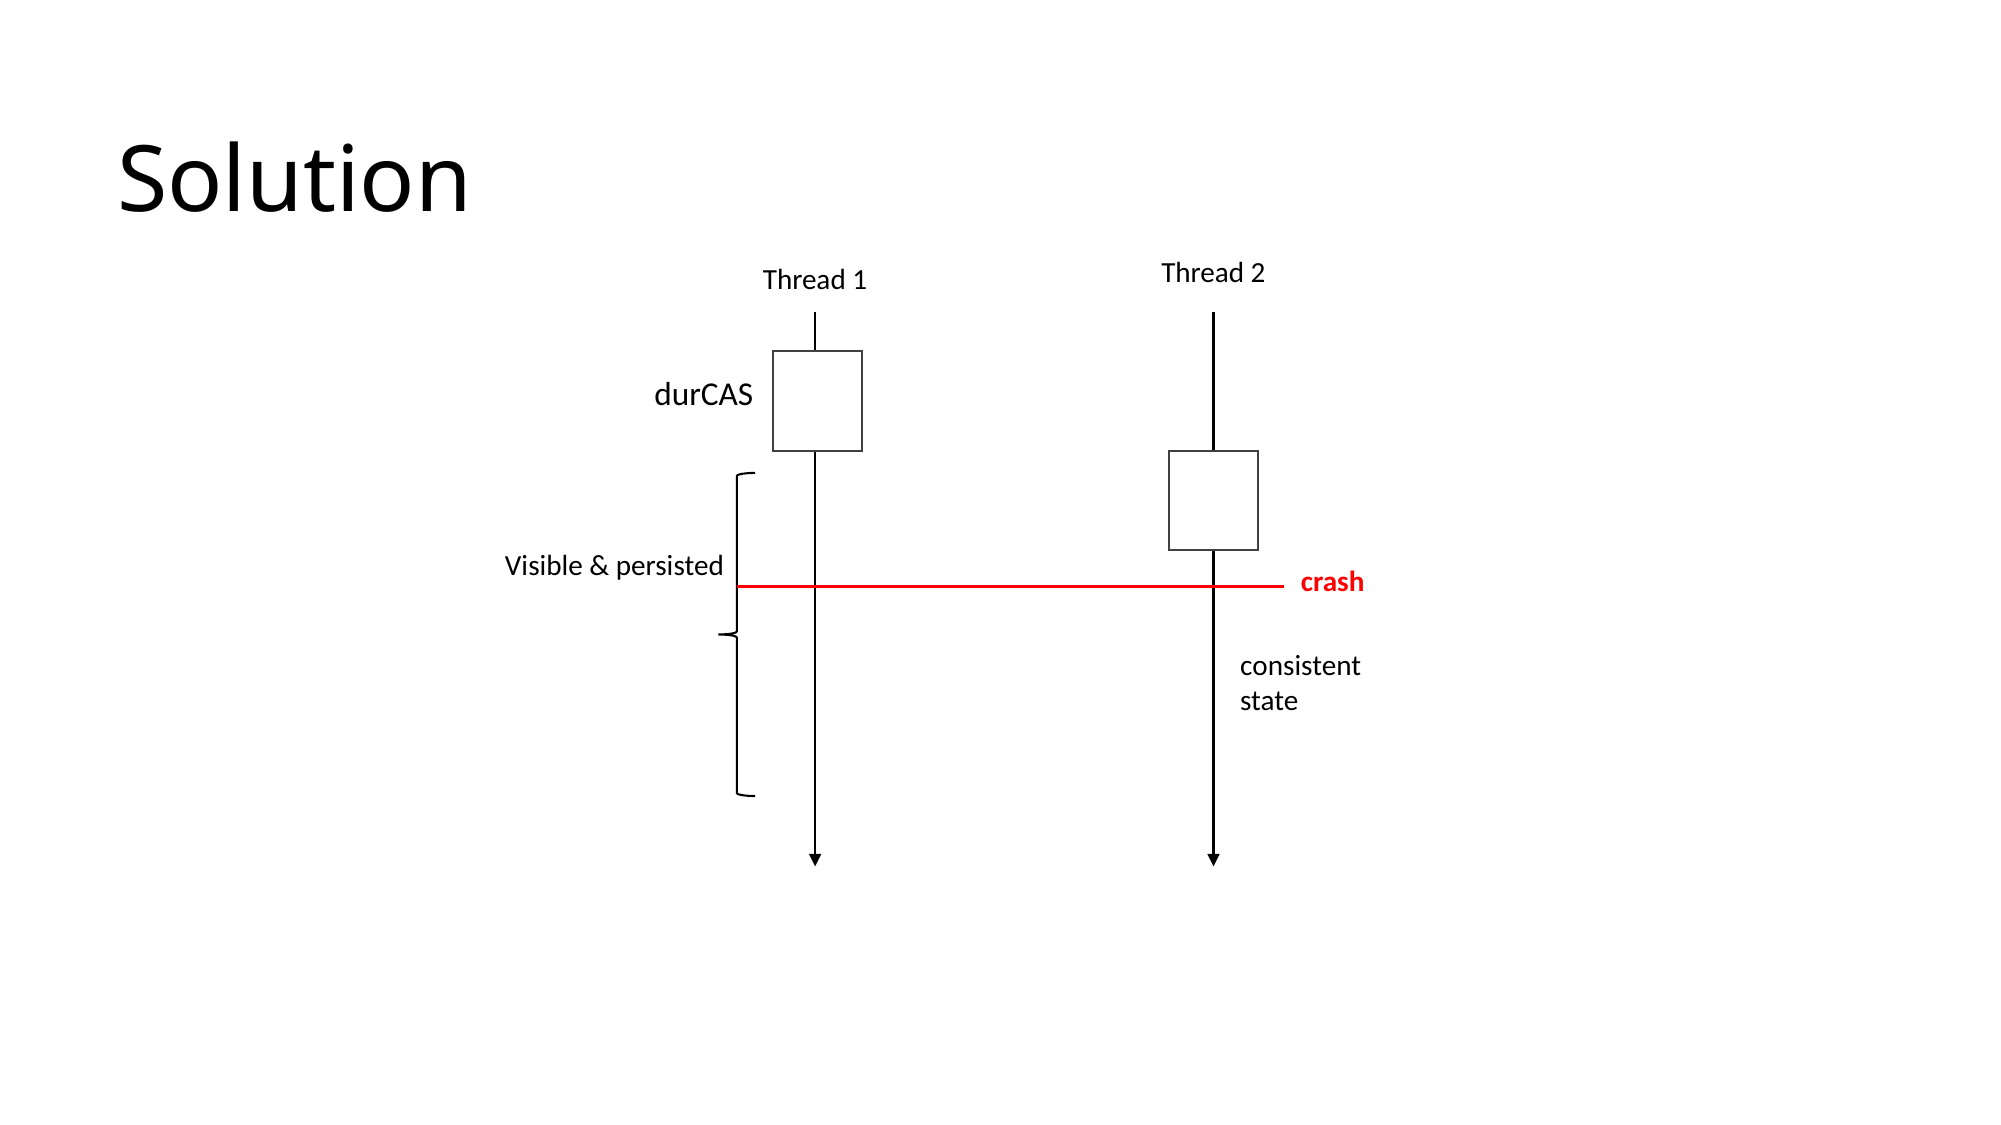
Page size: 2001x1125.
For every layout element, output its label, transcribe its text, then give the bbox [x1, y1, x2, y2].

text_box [636, 351, 862, 451]
text_box Thread 1 [748, 253, 883, 303]
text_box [736, 555, 1387, 725]
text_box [1142, 245, 1285, 555]
title Solution [102, 106, 1828, 257]
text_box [460, 472, 769, 797]
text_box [1142, 725, 1285, 867]
